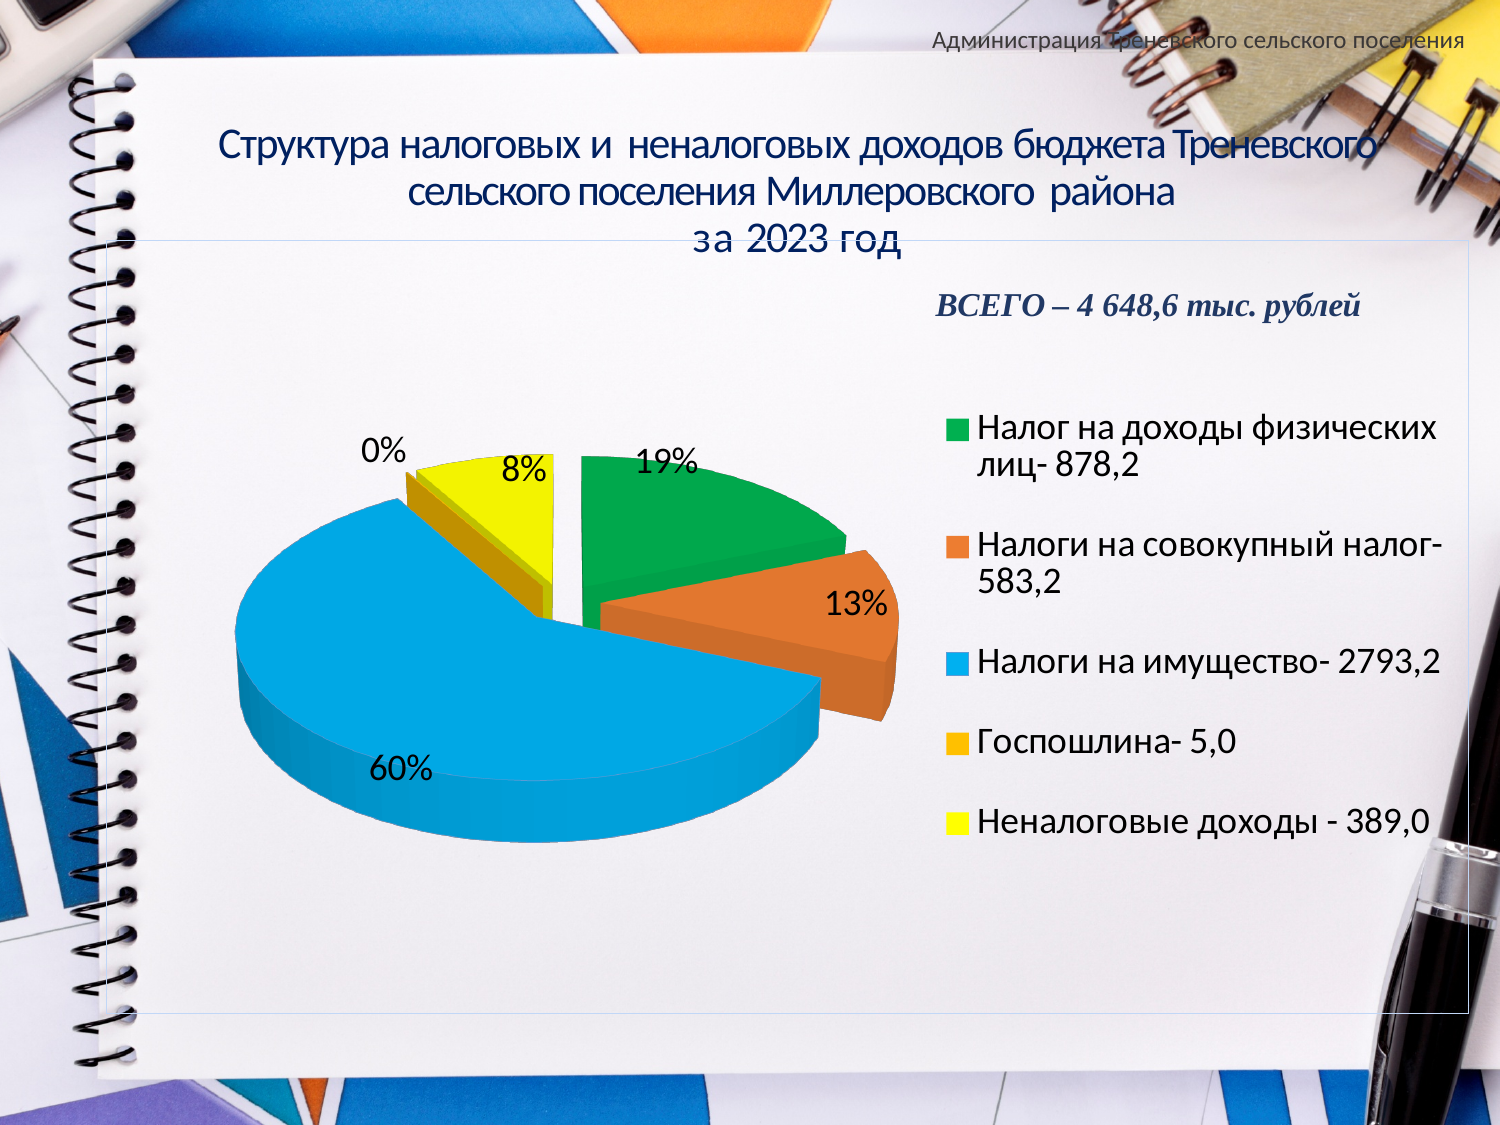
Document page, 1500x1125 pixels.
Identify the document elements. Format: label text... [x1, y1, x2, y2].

chart [105, 240, 1469, 1014]
picture [0, 0, 1500, 1125]
title Структура налоговых и неналоговых доходов бюджета Треневского сельского поселения Миллеровского района за 2023 год [119, 58, 1475, 271]
footer Администрация Треневского сельского поселения [530, 20, 1481, 57]
